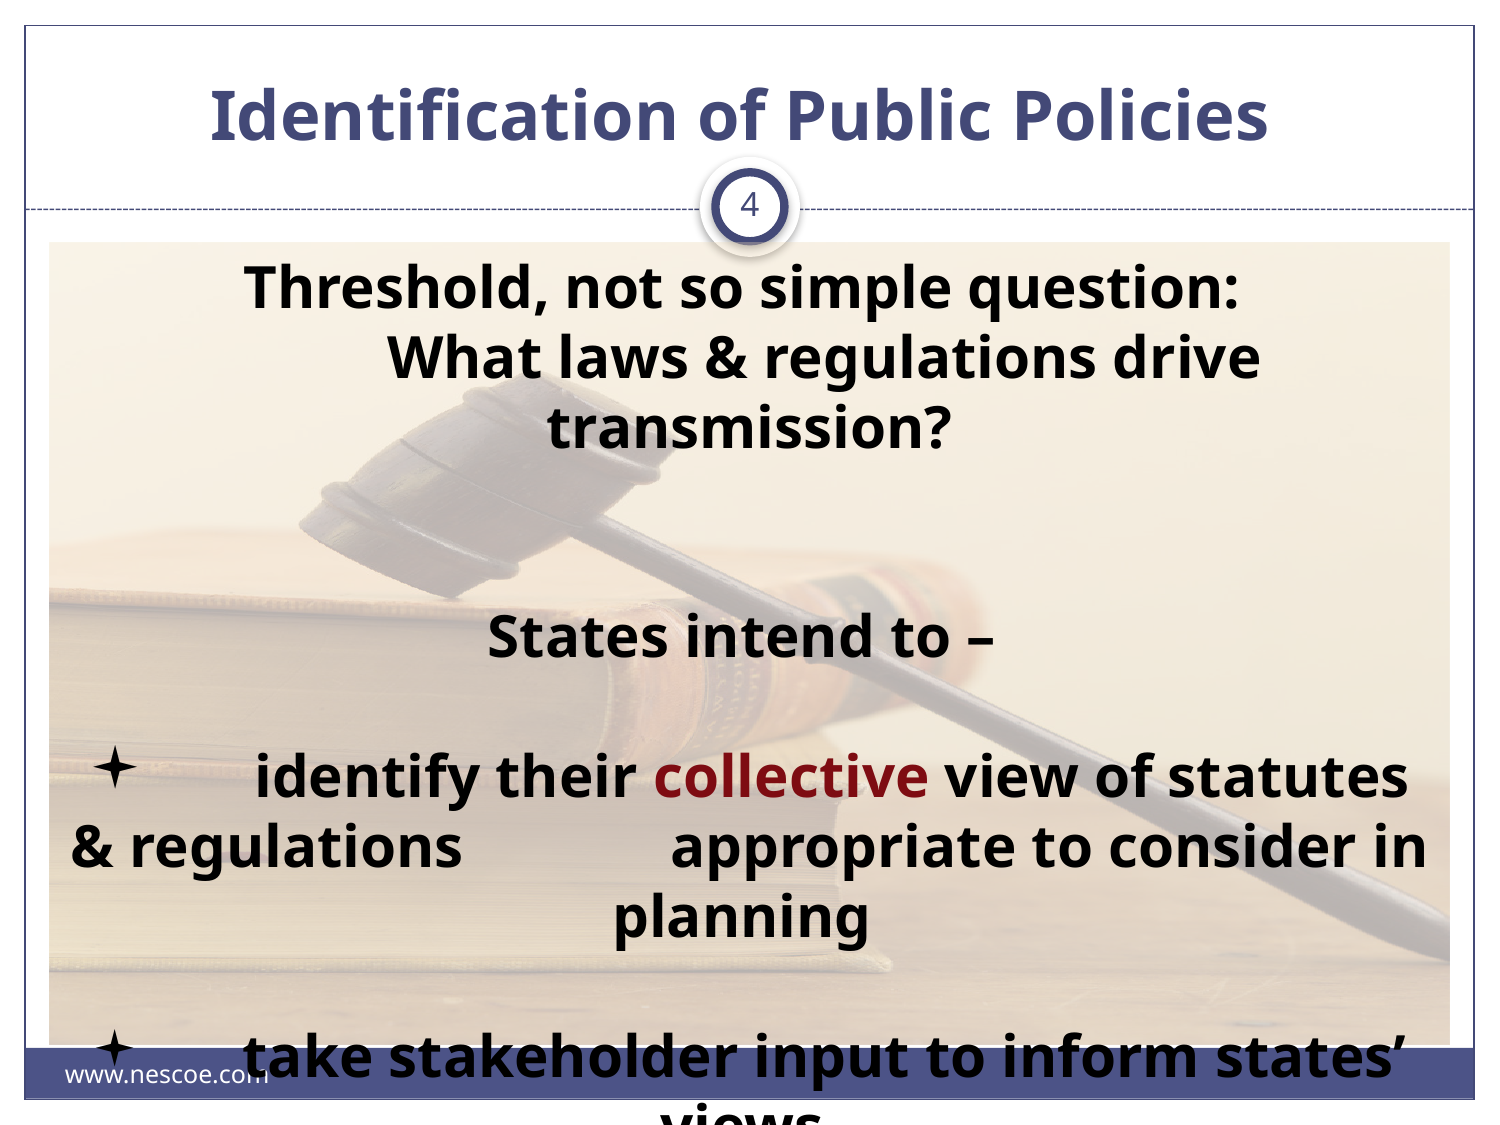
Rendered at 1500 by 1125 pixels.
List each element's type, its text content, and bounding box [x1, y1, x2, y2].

picture [49, 242, 1450, 1045]
slide_number 4 [712, 169, 788, 239]
footer www.nescoe.com [50, 1054, 638, 1112]
text_box Threshold, not so simple question: What laws & regulations drive transmission? States intend to – identify their collective view of statutes & regulations appropriate to consider in planning take stakeholder input to inform states’ views [49, 1054, 1450, 1125]
title Identification of Public Policies [49, 37, 1450, 162]
